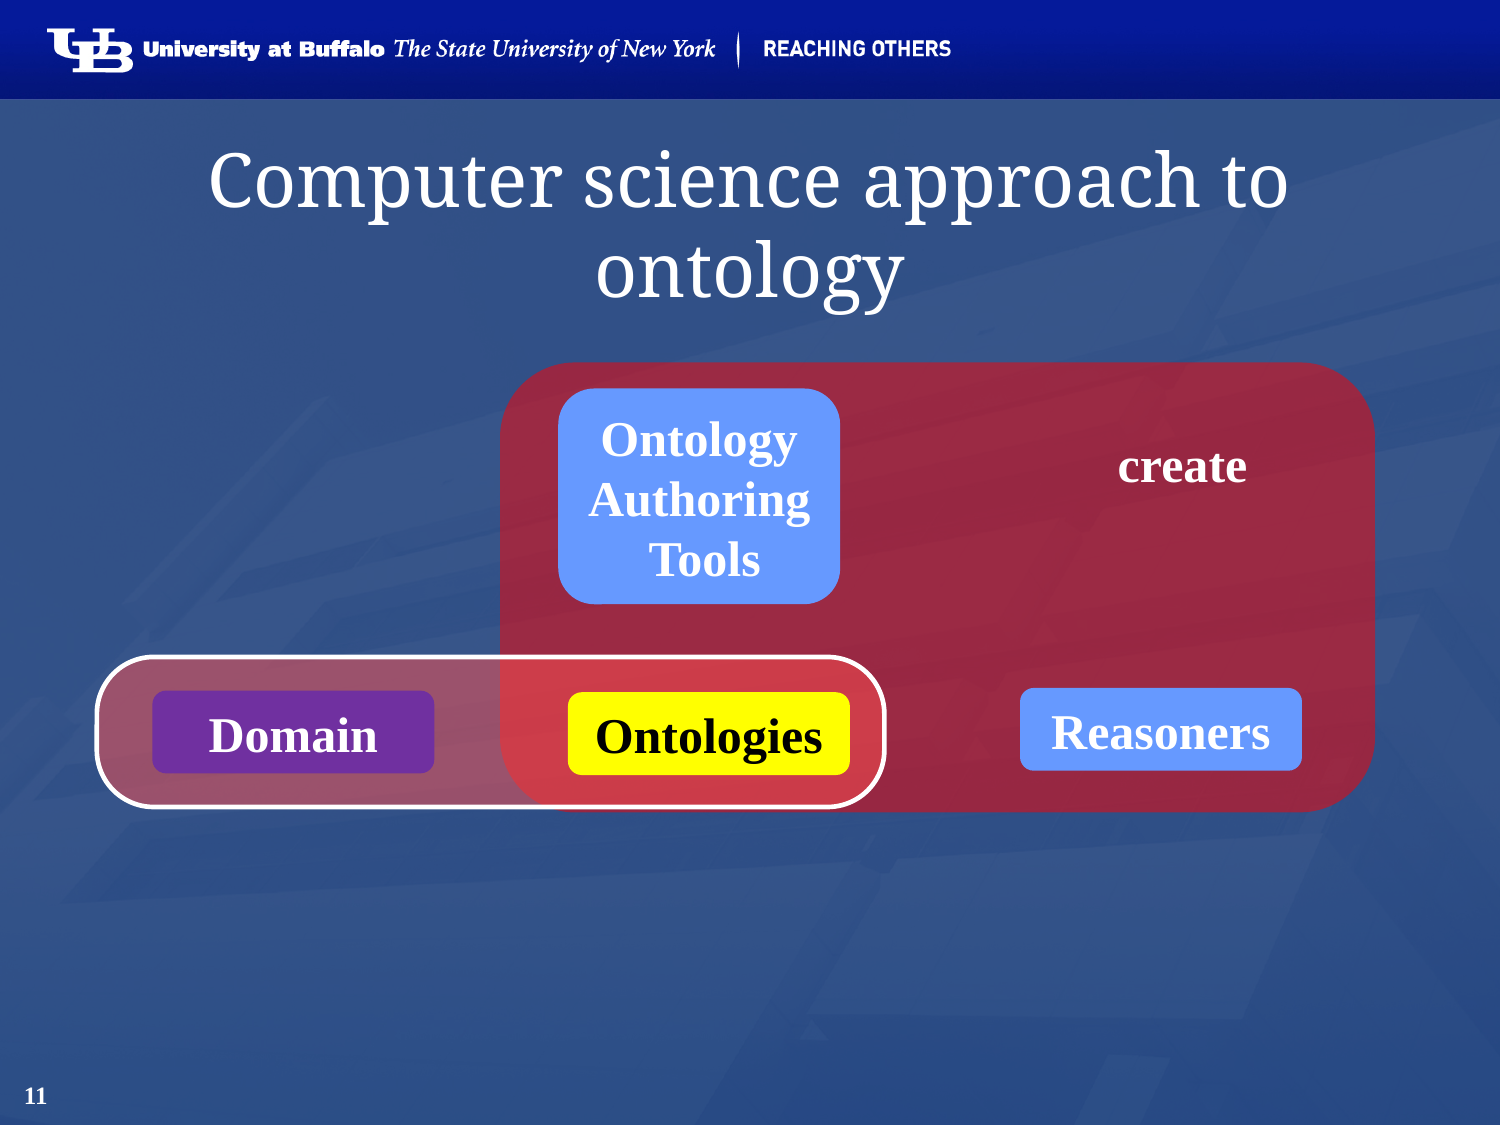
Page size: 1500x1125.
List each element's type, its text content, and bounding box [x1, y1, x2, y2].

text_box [499, 362, 1376, 813]
slide_number 11 [0, 1064, 63, 1125]
picture [0, 0, 1500, 99]
title Computer science approach to ontology [37, 125, 1463, 250]
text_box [96, 656, 885, 808]
